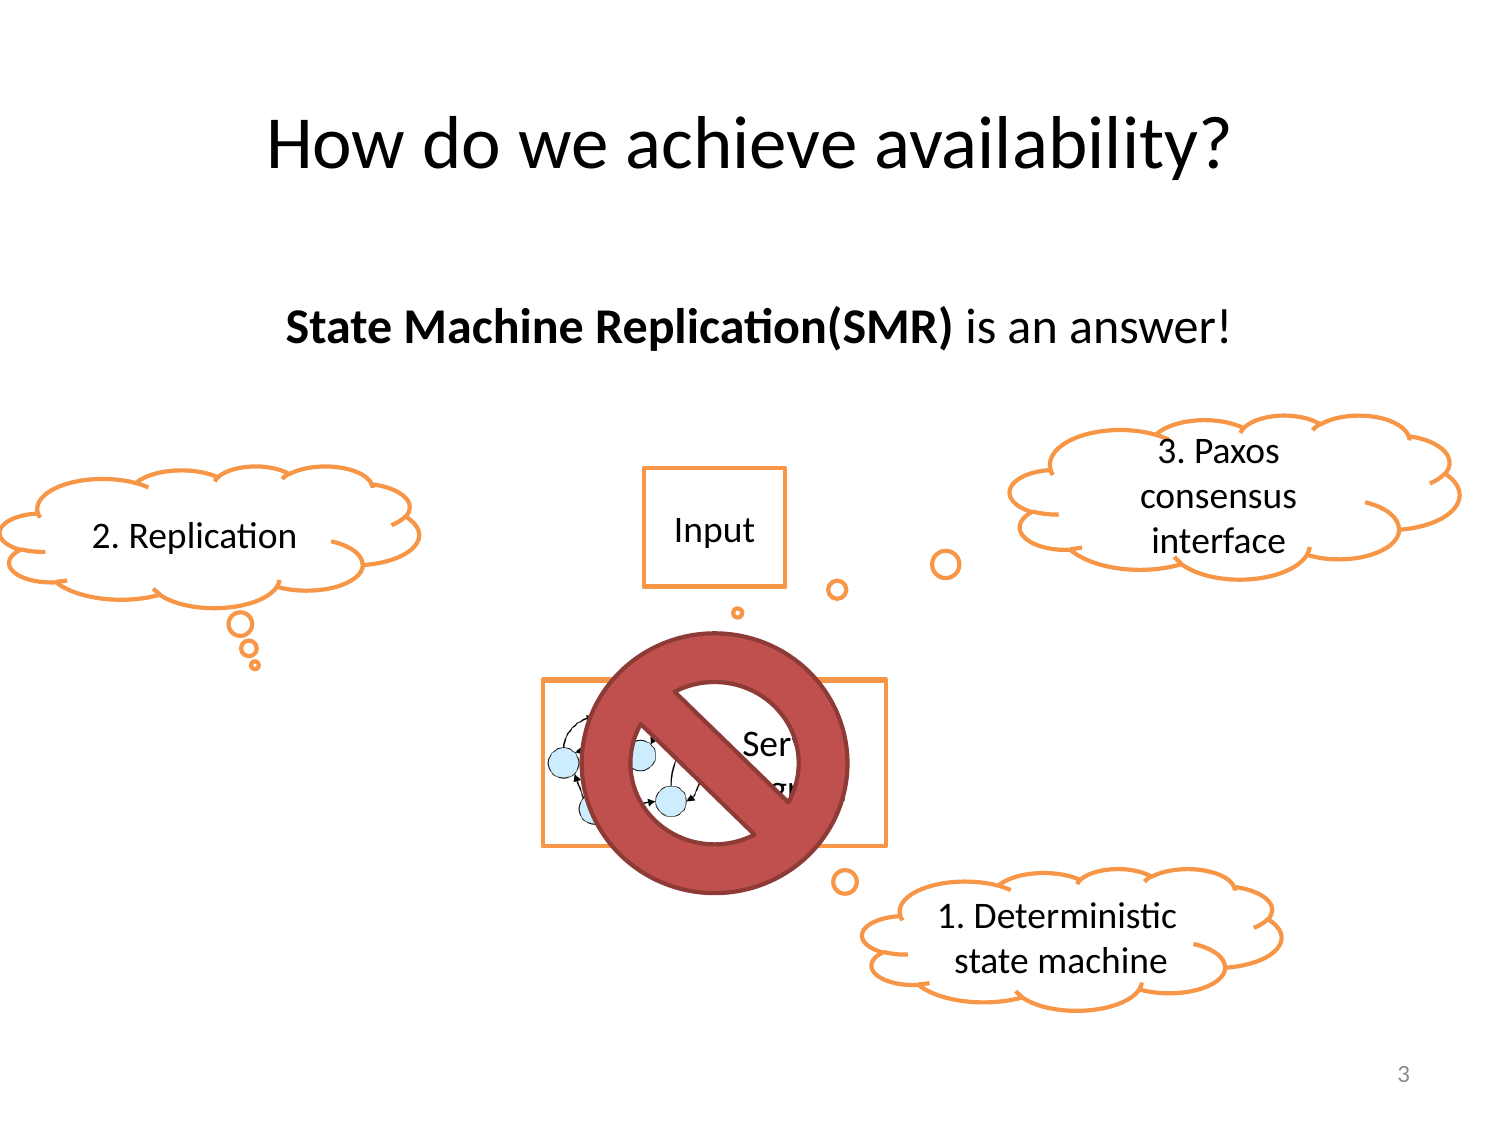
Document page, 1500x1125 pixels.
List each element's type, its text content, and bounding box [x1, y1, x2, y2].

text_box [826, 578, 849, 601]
text_box State Machine Replication(SMR) is an answer! [270, 285, 1248, 361]
text_box 3. Paxos consensus interface [929, 548, 962, 581]
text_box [543, 679, 887, 846]
title How do we achieve availability? [75, 45, 1425, 233]
text_box 1. Deterministic state machine [831, 868, 859, 896]
text_box 2. Replication [226, 610, 259, 659]
text_box [612, 631, 817, 677]
text_box 3. Paxos consensus interface [1007, 413, 1462, 582]
text_box 2. Replication [0, 464, 422, 611]
text_box [617, 855, 812, 896]
slide_number 3 [1074, 1042, 1425, 1103]
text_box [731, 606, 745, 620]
text_box Input [642, 466, 787, 588]
picture [547, 693, 720, 827]
text_box 1. Deterministic state machine [859, 866, 1284, 1013]
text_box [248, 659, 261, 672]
